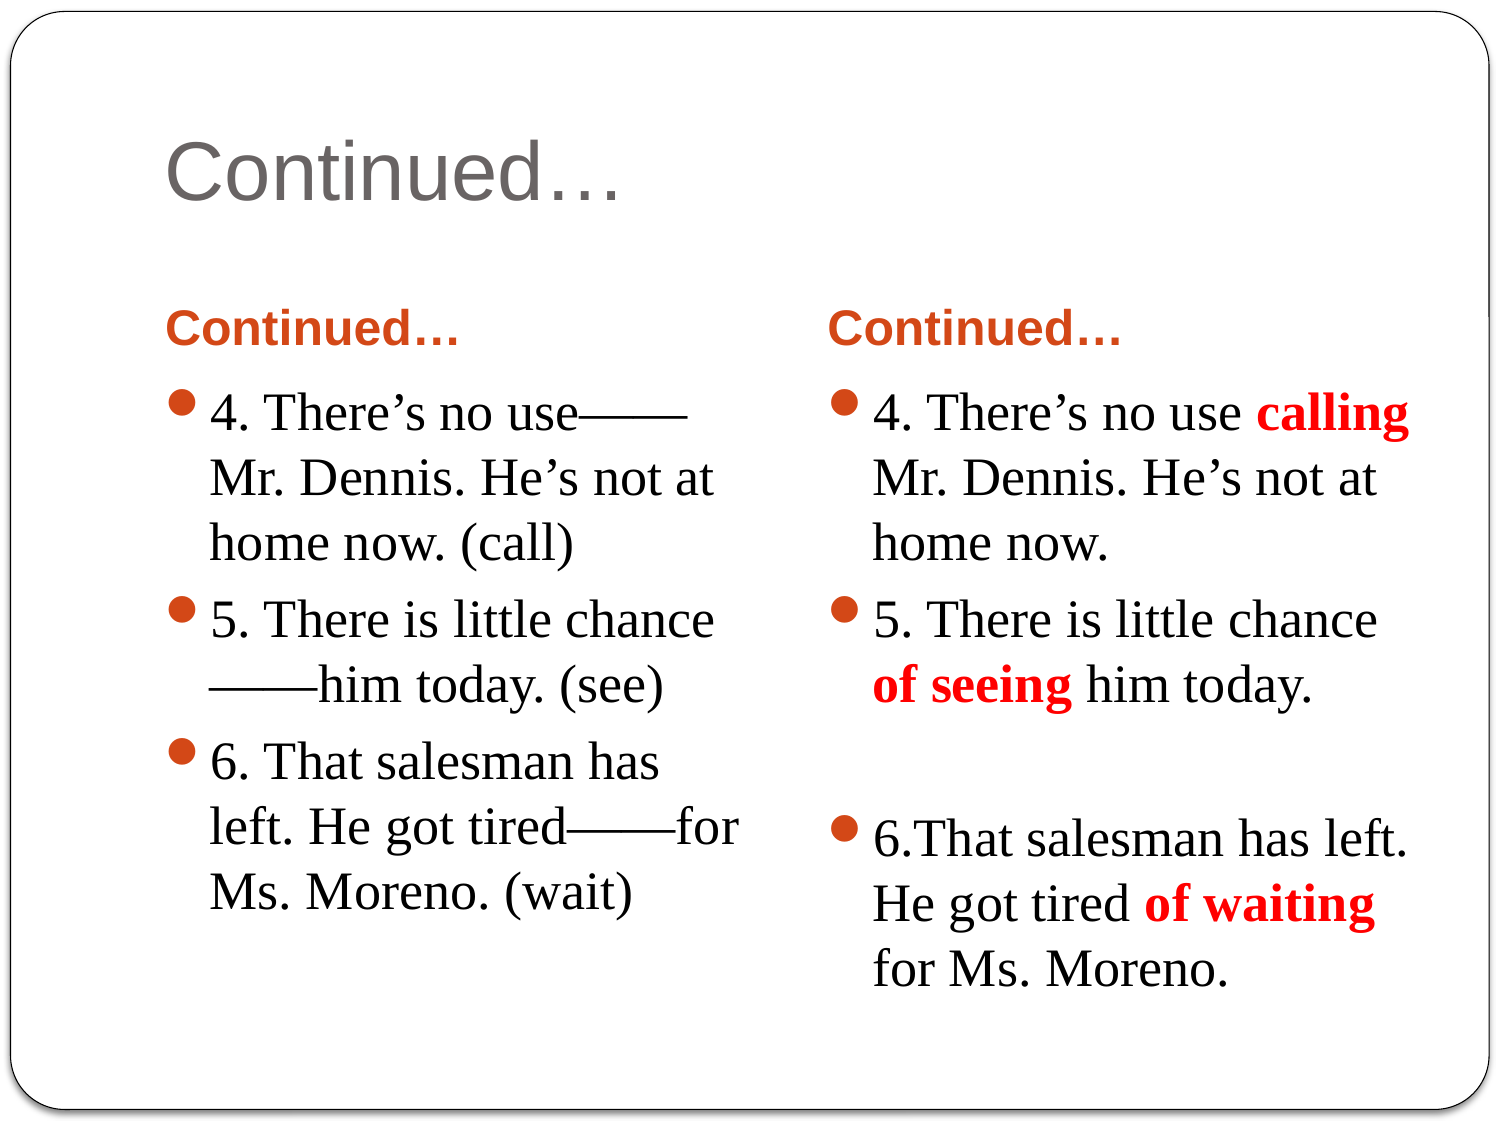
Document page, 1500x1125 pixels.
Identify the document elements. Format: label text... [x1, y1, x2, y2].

list Continued… [149, 236, 763, 364]
list Continued… [811, 236, 1426, 364]
list 4. There’s no use calling Mr. Dennis. He’s not at home now. 5. There is little chance of seeing him today. 6.That salesman has left. He got tired of waiting for Ms. Moreno. [812, 368, 1425, 1007]
list 4. There’s no use——Mr. Dennis. He’s not at home now. (call) 5. There is little chance——him today. (see) 6. That salesman has left. He got tired——for Ms. Moreno. (wait) [150, 368, 763, 1007]
title Continued… [150, 44, 1425, 233]
